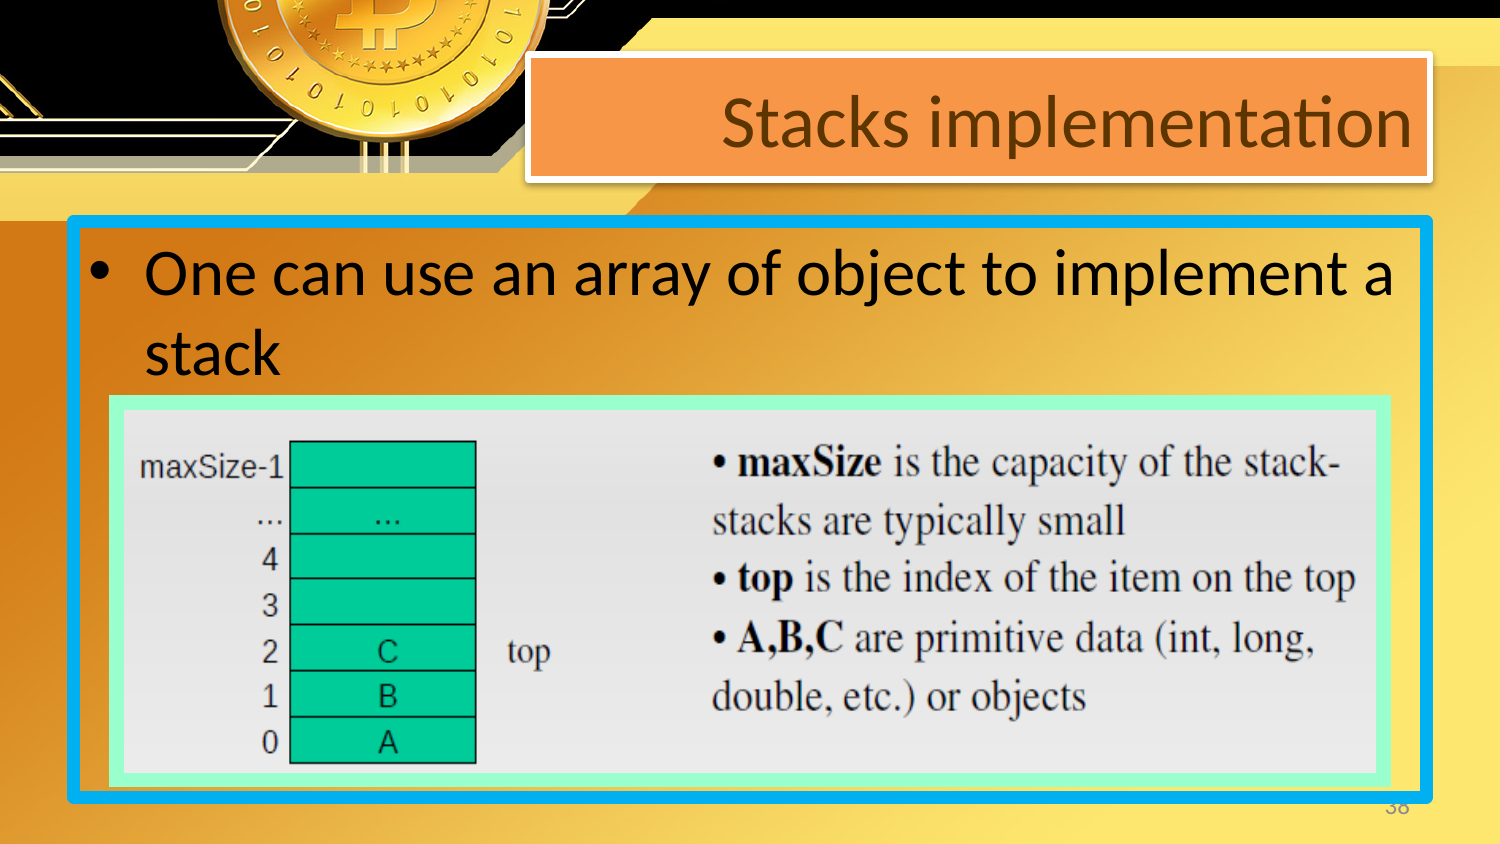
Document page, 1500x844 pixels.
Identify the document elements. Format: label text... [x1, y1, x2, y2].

list One can use an array of object to implement a stack [73, 221, 1427, 798]
slide_number 38 [1074, 782, 1425, 827]
picture [0, 0, 1500, 844]
title Stacks implementation [525, 51, 1433, 183]
